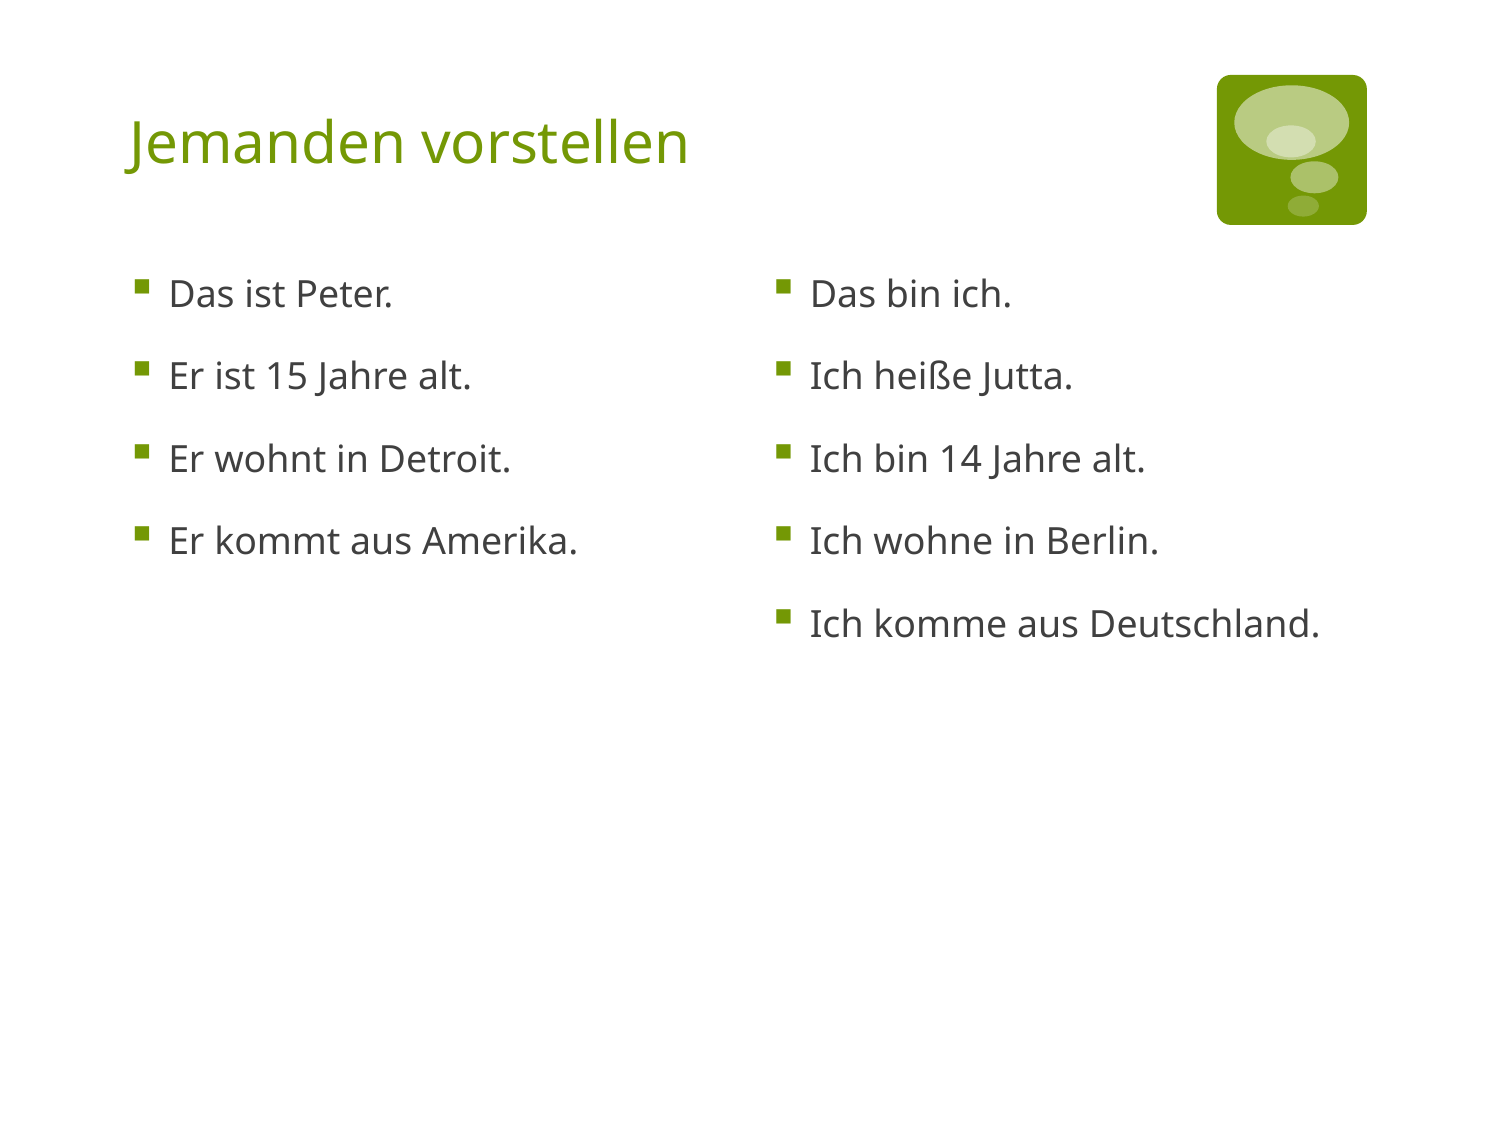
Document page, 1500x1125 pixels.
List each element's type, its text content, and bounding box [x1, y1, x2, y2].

title Jemanden vorstellen [122, 36, 910, 183]
list Das bin ich. Ich heiße Jutta. Ich bin 14 Jahre alt. Ich wohne in Berlin. Ich komme aus Deutschland. [764, 262, 1373, 1005]
list Das ist Peter. Er ist 15 Jahre alt. Er wohnt in Detroit. Er kommt aus Amerika. [123, 262, 731, 1005]
